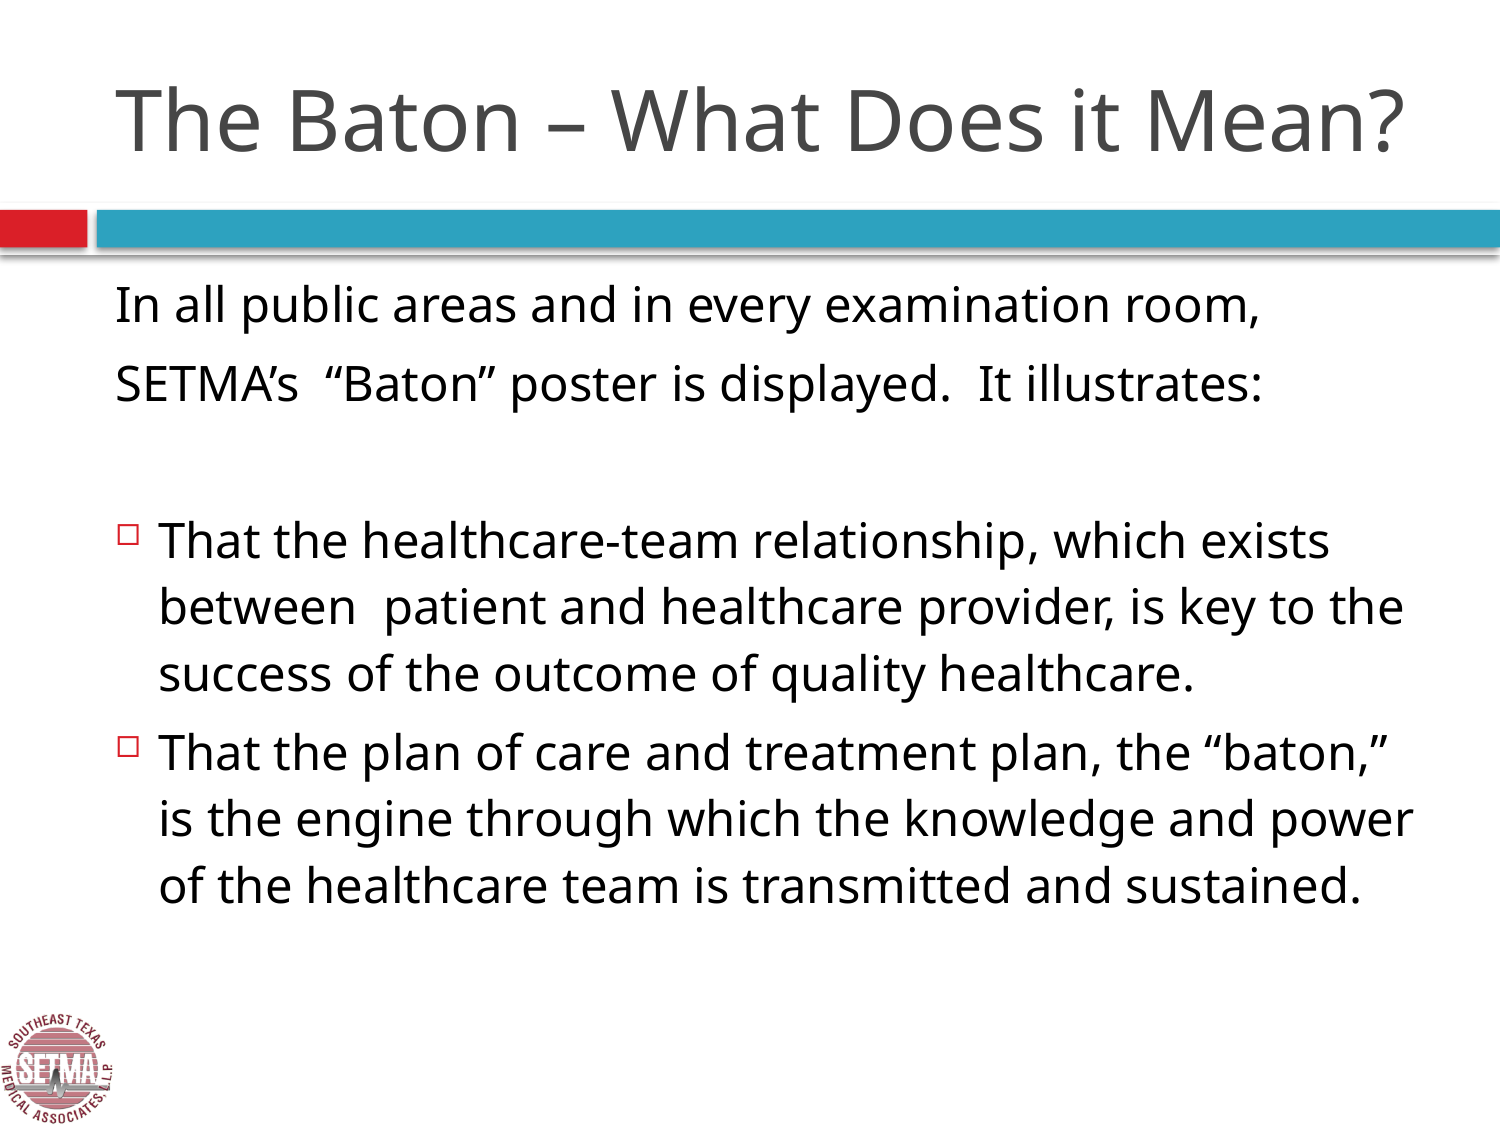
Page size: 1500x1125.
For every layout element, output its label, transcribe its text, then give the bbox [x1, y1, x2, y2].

title The Baton – What Does it Mean? [100, 37, 1438, 200]
picture [0, 1012, 113, 1125]
list In all public areas and in every examination room, SETMA’s “Baton” poster is displayed. It illustrates: That the healthcare-team relationship, which exists between patient and healthcare provider, is key to the success of the outcome of quality healthcare. That the plan of care and treatment plan, the “baton,” is the engine through which the knowledge and power of the healthcare team is transmitted and sustained. [100, 262, 1438, 1000]
